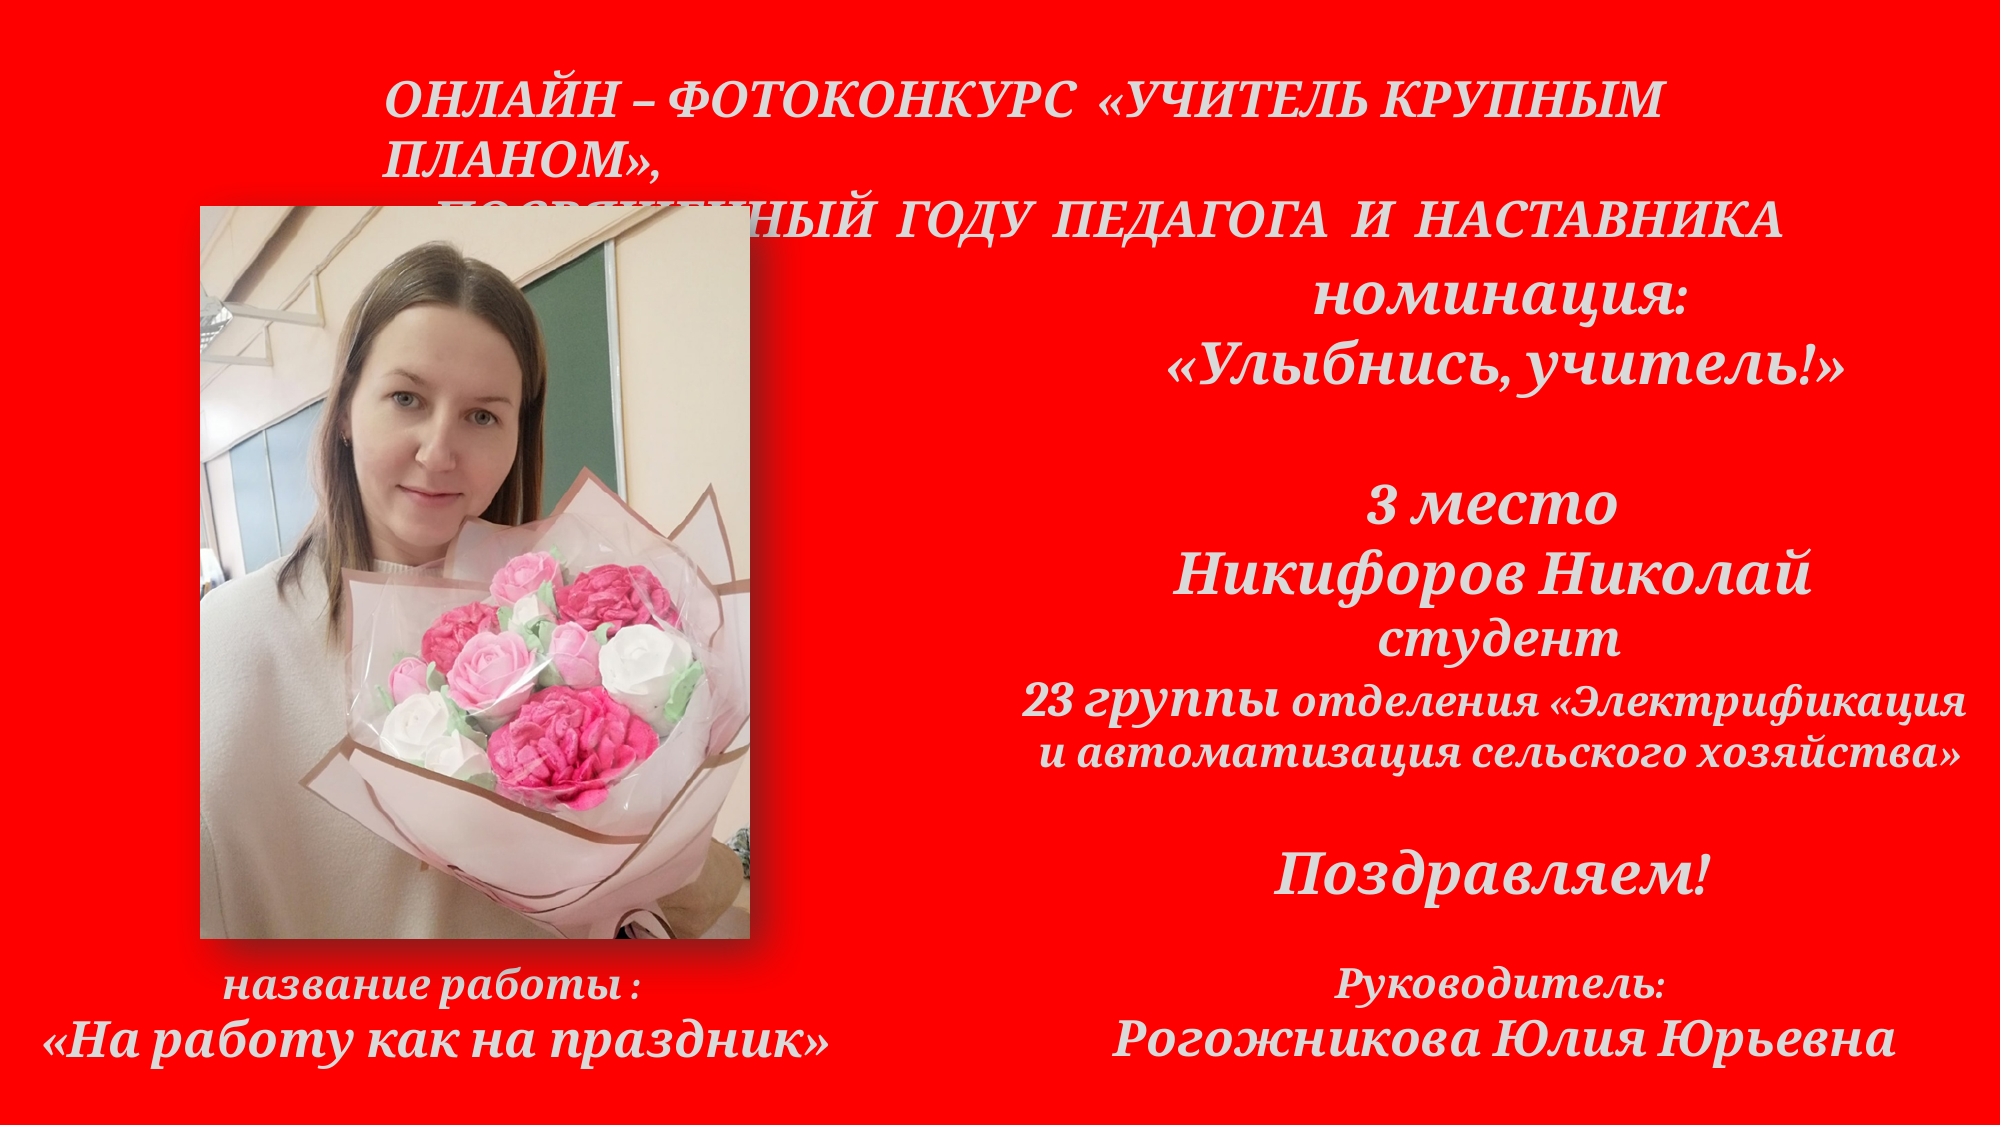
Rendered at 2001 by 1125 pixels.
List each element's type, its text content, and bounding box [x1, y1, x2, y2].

text_box название работы : «На работу как на праздник» [0, 950, 936, 1076]
picture [200, 206, 750, 939]
text_box ОНЛАЙН – ФОТОКОНКУРС «УЧИТЕЛЬ КРУПНЫМ ПЛАНОМ», ПОСВЯЩЕННЫЙ ГОДУ ПЕДАГОГА И НАСТАВНИКА [368, 59, 1849, 255]
text_box номинация: «Улыбнись, учитель!» 3 место Никифоров Николай студент 23 группы отделения «Электрификация и автоматизация сельского хозяйства» Поздравляем! Руководитель: Рогожникова Юлия Юрьевна [999, 249, 2000, 1074]
